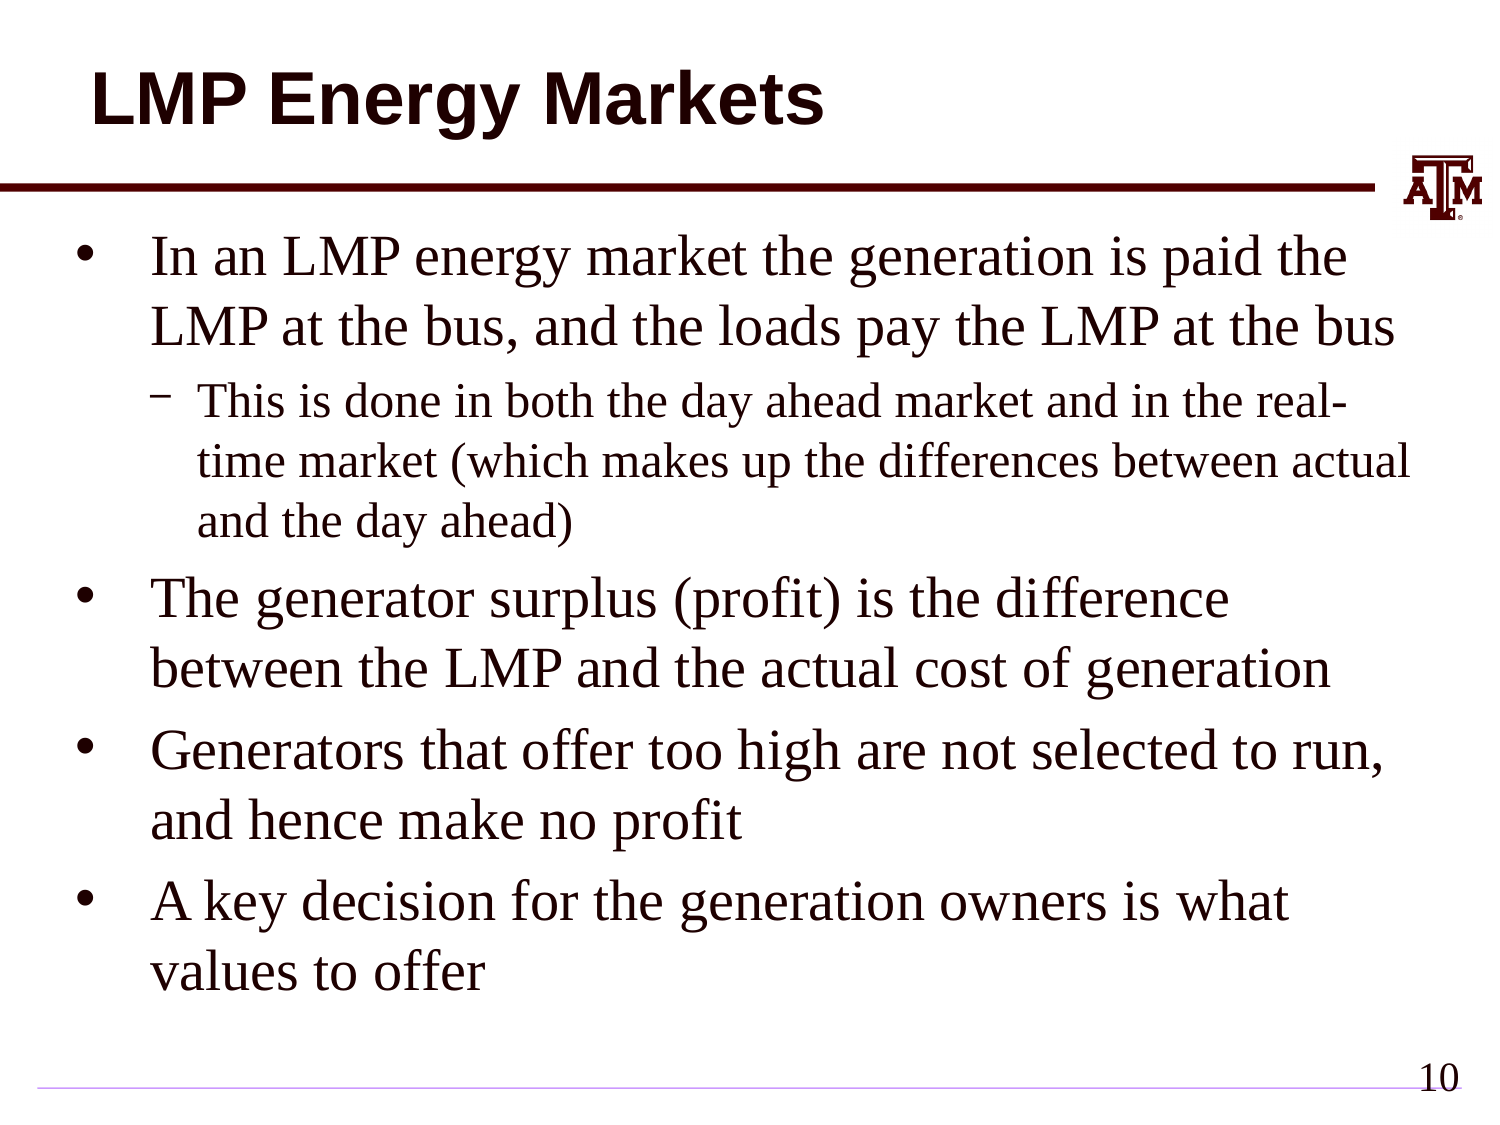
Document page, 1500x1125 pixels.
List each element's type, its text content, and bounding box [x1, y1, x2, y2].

list In an LMP energy market the generation is paid the LMP at the bus, and the loads pay the LMP at the bus This is done in both the day ahead market and in the real-time market (which makes up the differences between actual and the day ahead) The generator surplus (profit) is the difference between the LMP and the actual cost of generation Generators that offer too high are not selected to run, and hence make no profit A key decision for the generation owners is what values to offer [59, 209, 1451, 823]
picture [1392, 137, 1493, 238]
title LMP Energy Markets [74, 12, 1451, 188]
slide_number 9 [1162, 1037, 1475, 1113]
